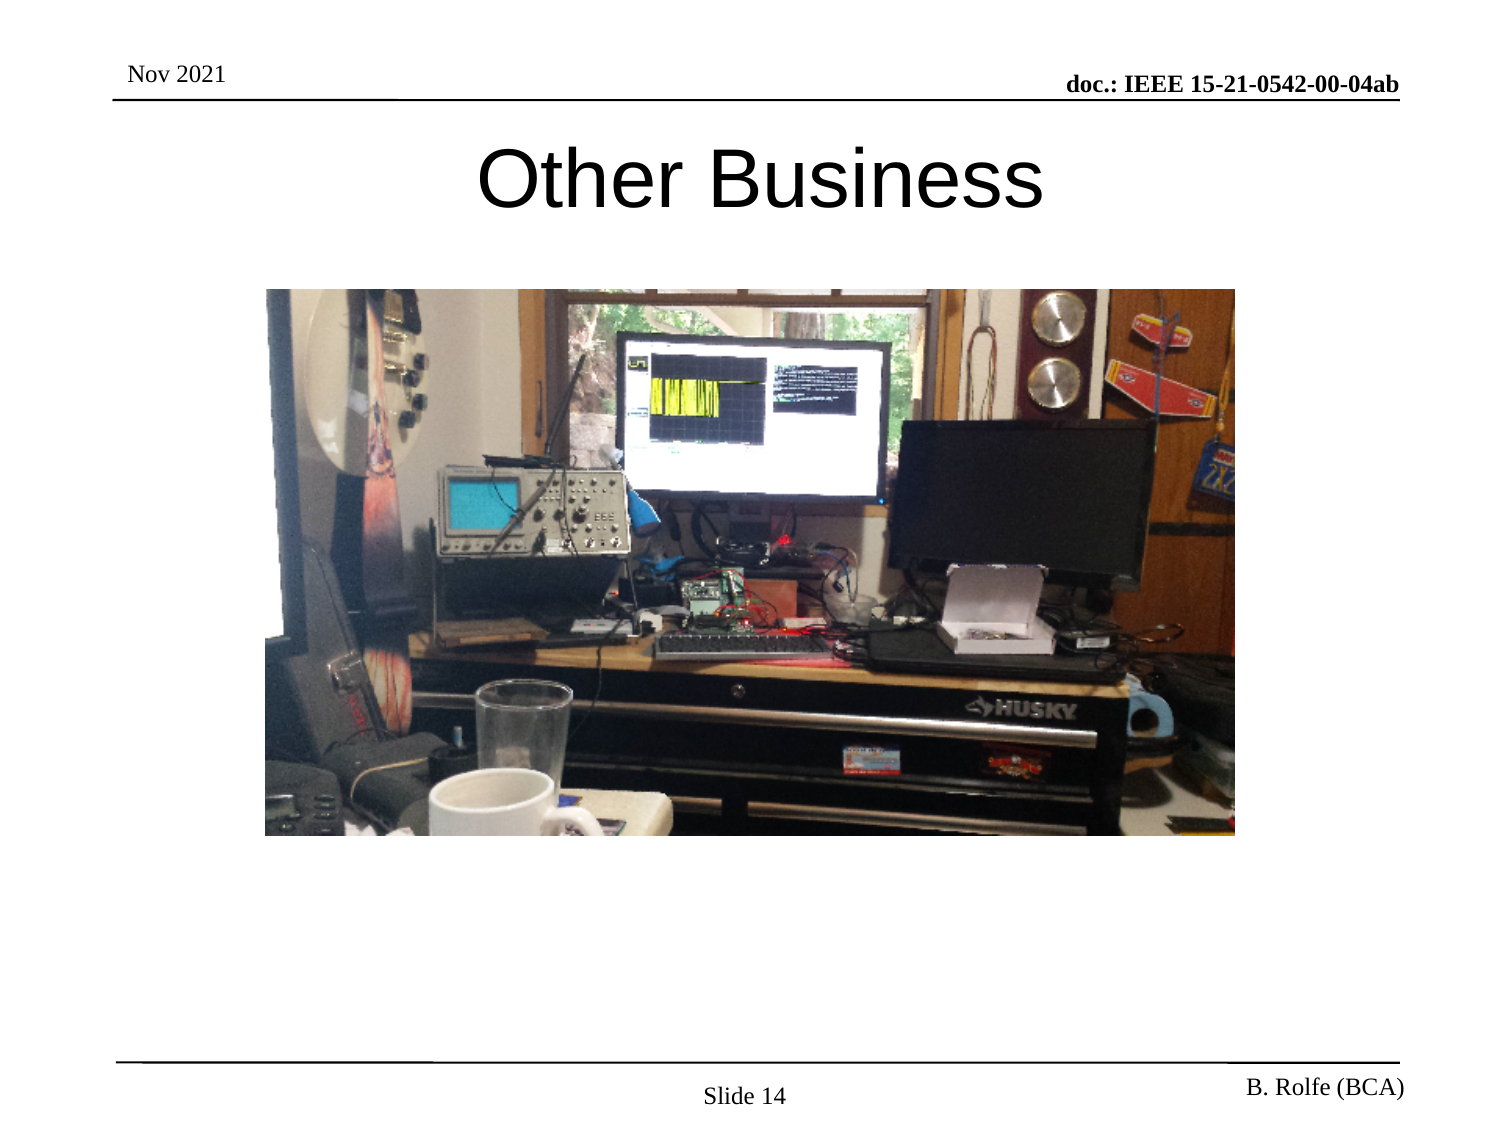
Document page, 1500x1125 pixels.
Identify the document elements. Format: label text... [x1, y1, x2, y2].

picture [265, 289, 1235, 836]
slide_number Slide 14 [690, 1075, 799, 1115]
title Other Business [123, 112, 1398, 237]
